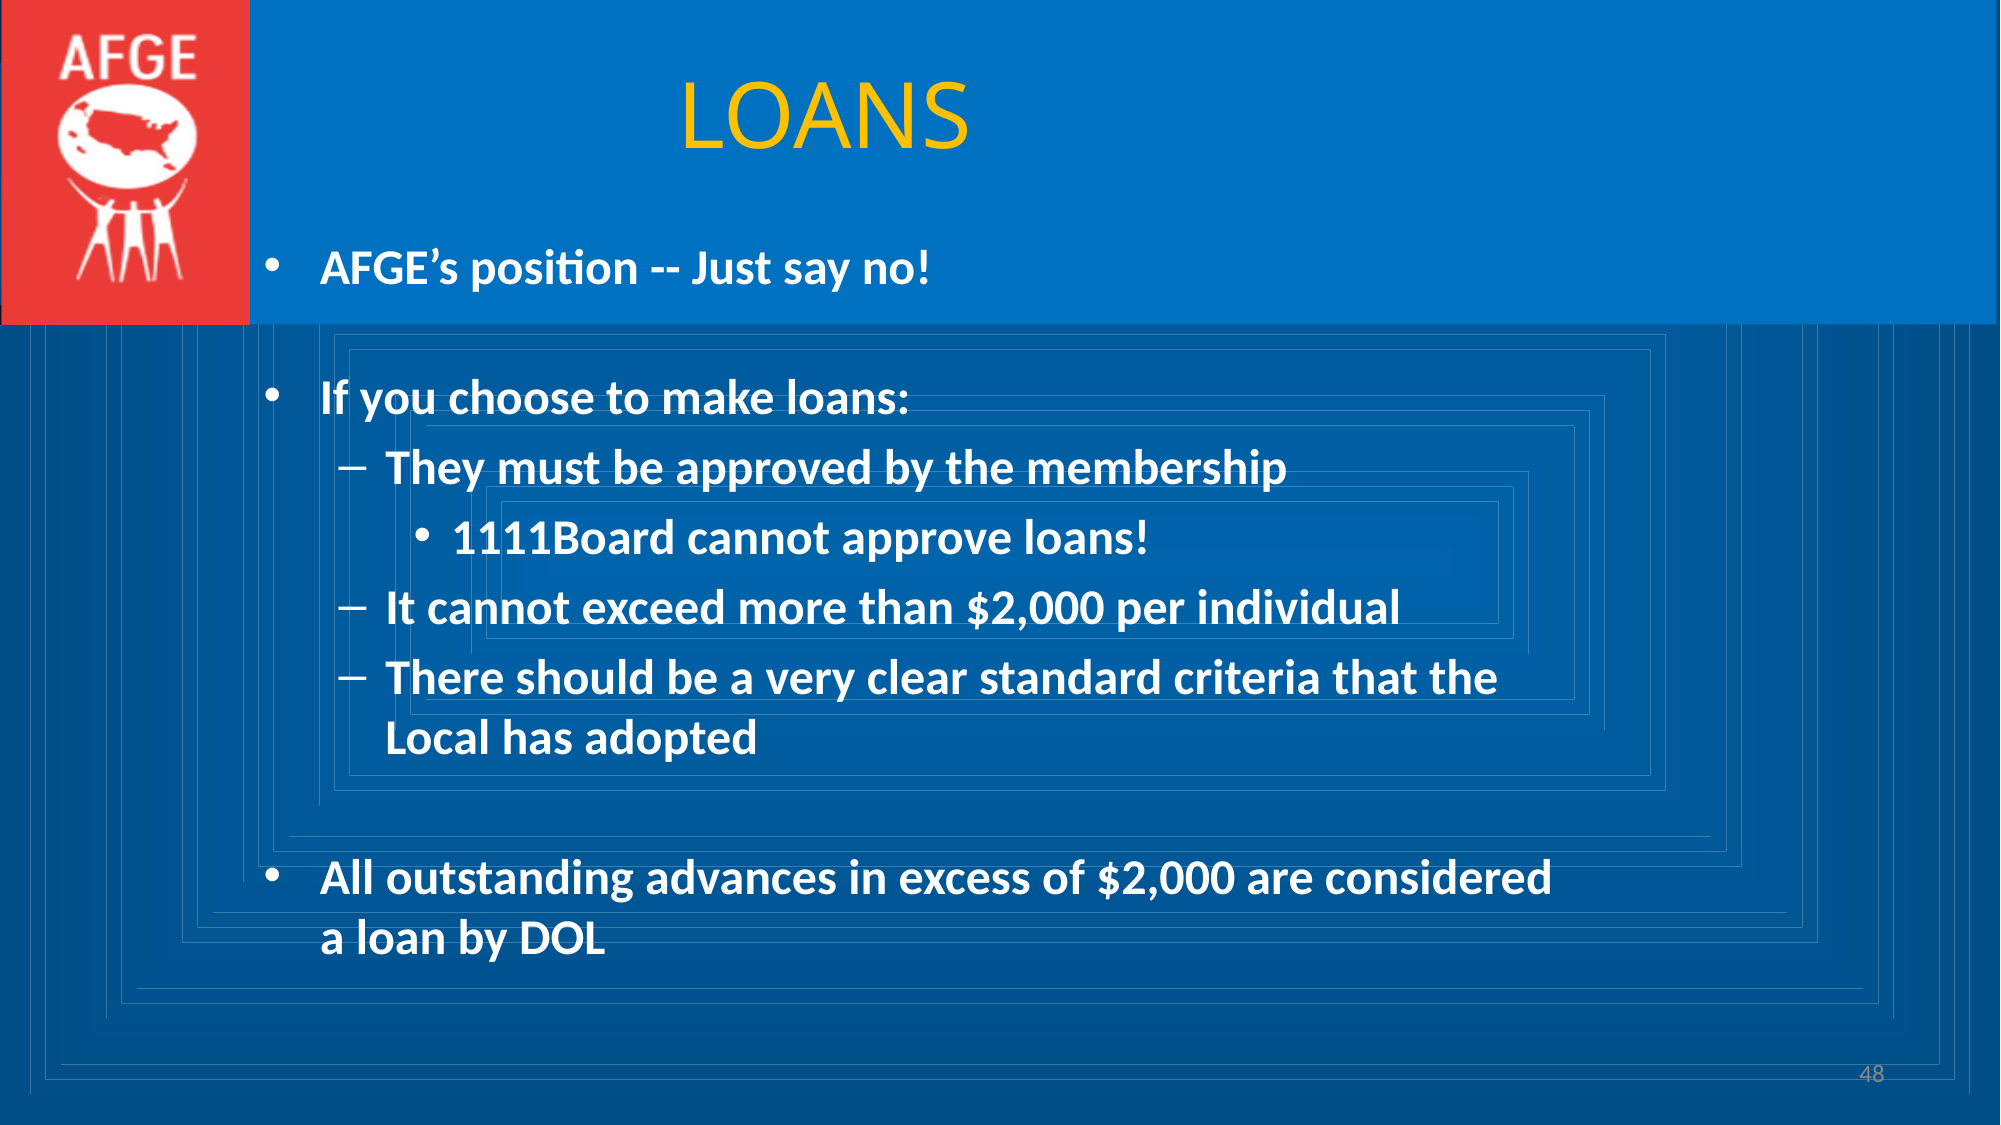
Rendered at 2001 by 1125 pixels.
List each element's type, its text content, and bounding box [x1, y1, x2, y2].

title LOANS [216, 44, 1434, 179]
picture [0, 0, 250, 325]
list AFGE’s position -- Just say no! If you choose to make loans: They must be approved by the membership 1111Board cannot approve loans! It cannot exceed more than $2,000 per individual There should be a very clear standard criteria that the Local has adopted All outstanding advances in excess of $2,000 are considered a loan by DOL [248, 226, 1599, 947]
slide_number 48 [1433, 1042, 1900, 1103]
